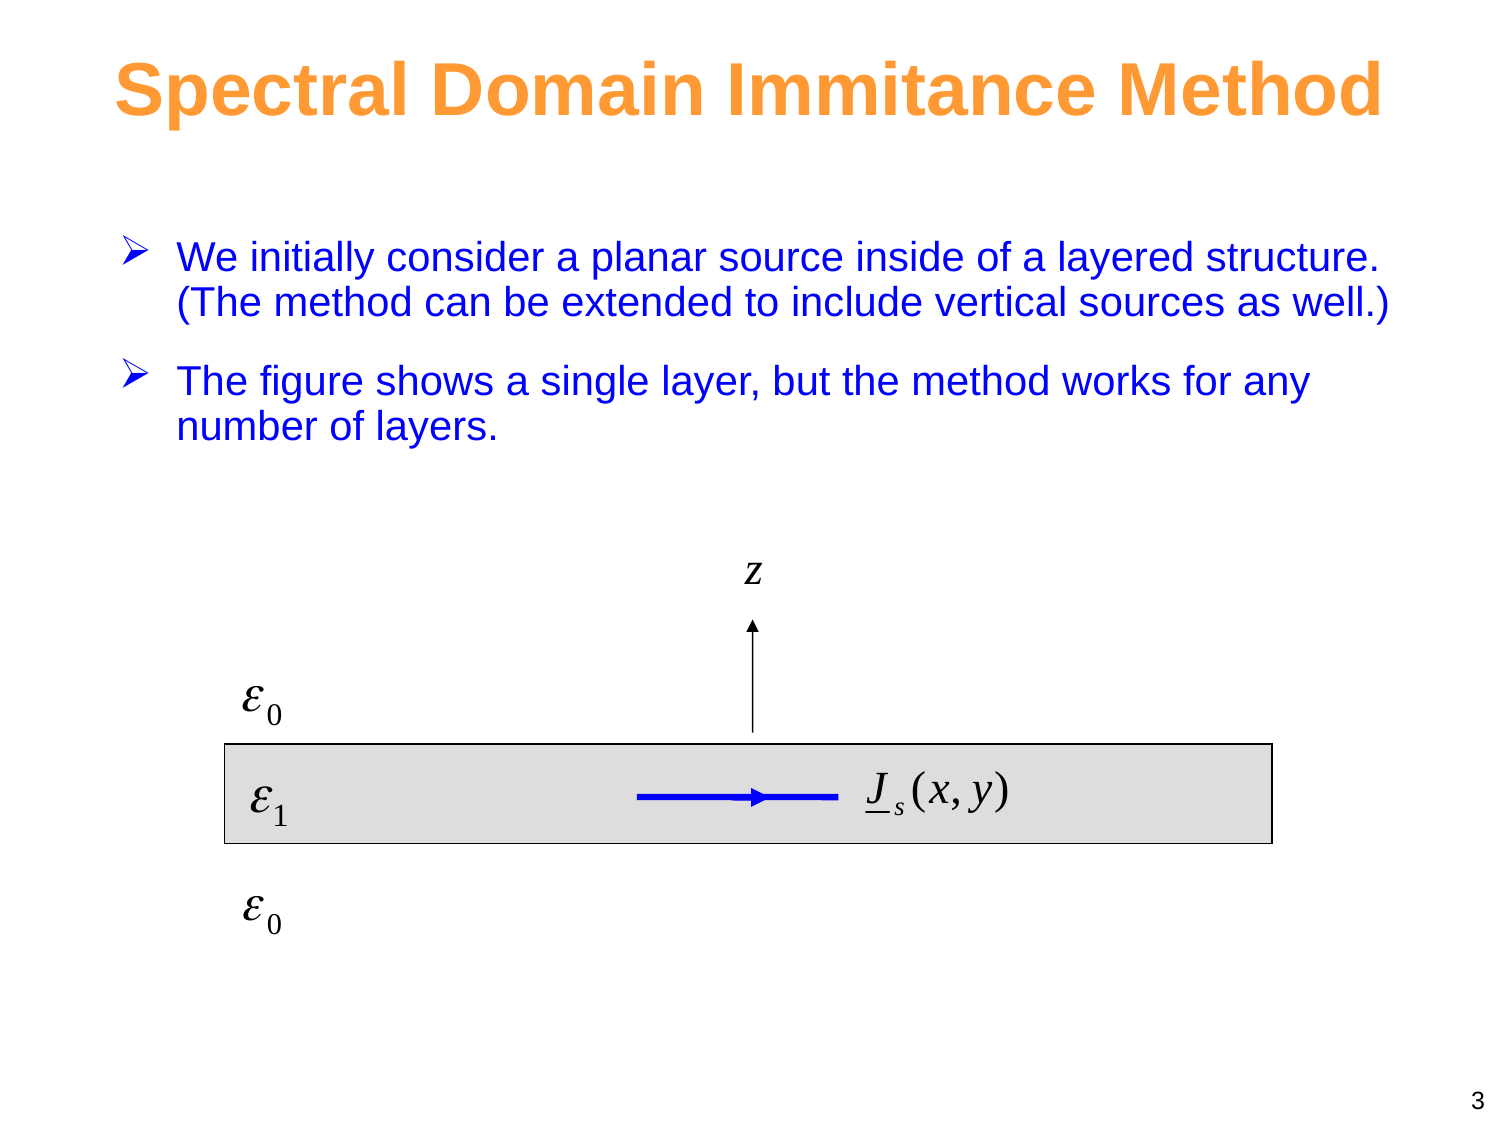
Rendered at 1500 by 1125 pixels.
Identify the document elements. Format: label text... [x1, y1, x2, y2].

title Spectral Domain Immitance Method [0, 46, 1500, 125]
slide_number 3 [1149, 1046, 1500, 1125]
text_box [224, 553, 1273, 948]
text_box We initially consider a planar source inside of a layered structure. (The method can be extended to include vertical sources as well.) The figure shows a single layer, but the method works for any number of layers. [119, 235, 1396, 449]
